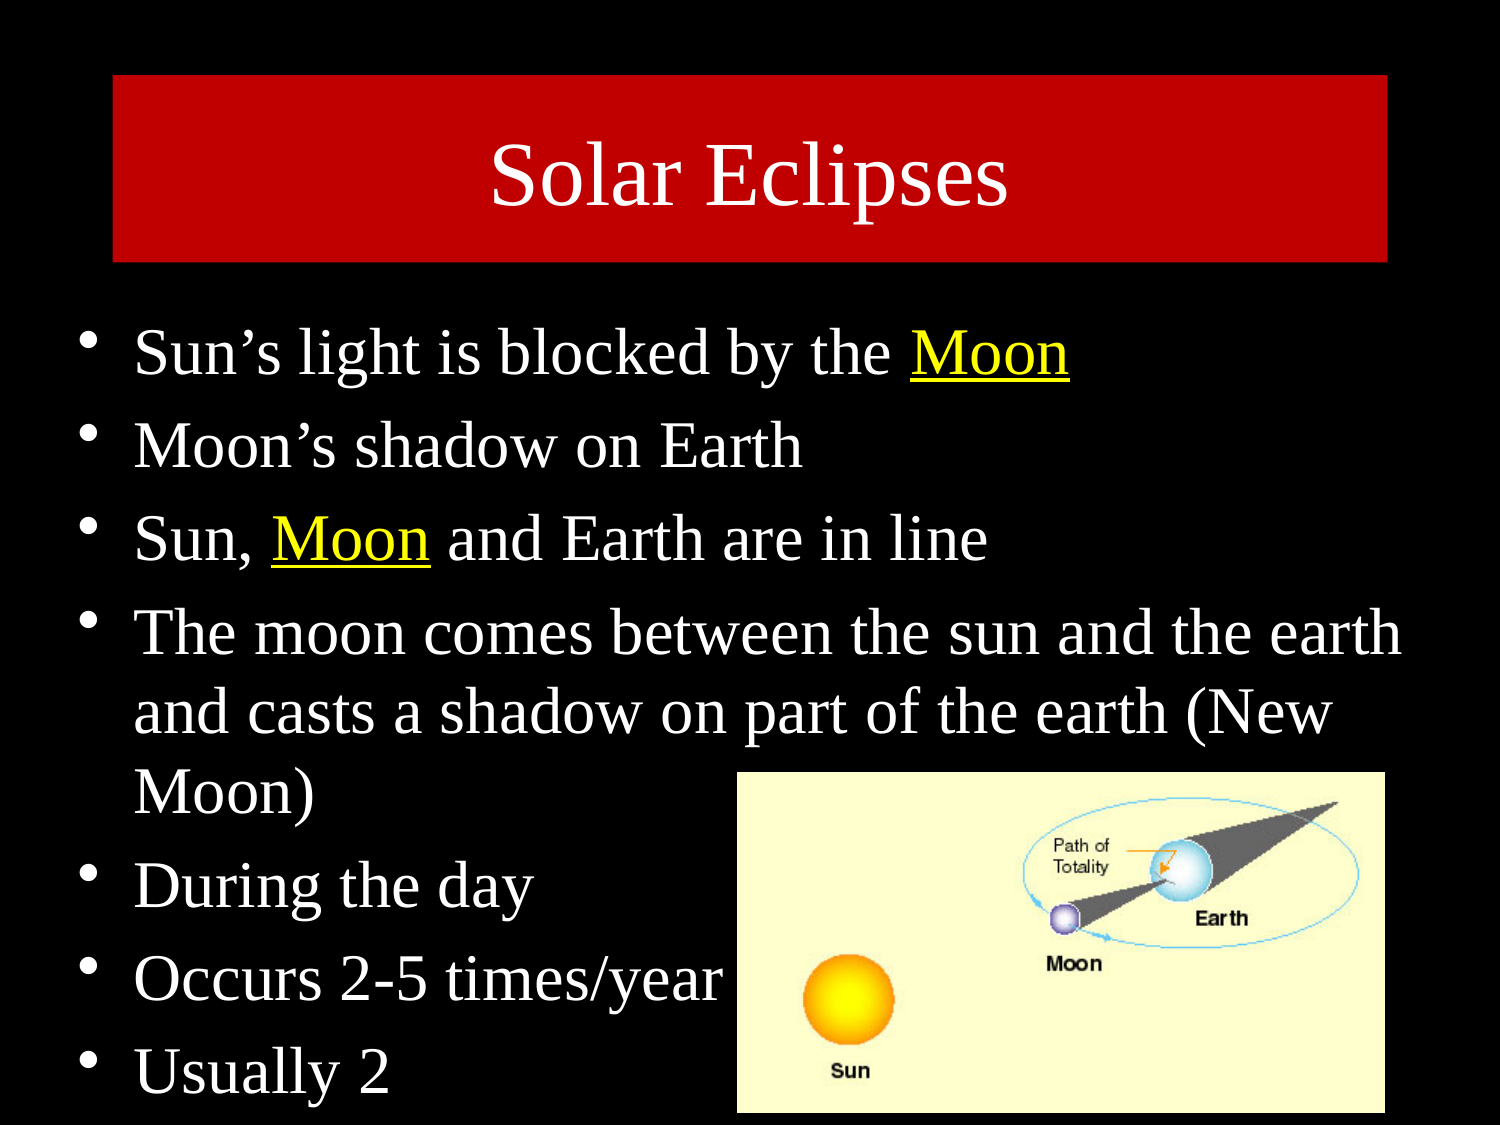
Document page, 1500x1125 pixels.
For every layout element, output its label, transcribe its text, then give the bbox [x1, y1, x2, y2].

list Sun’s light is blocked by the Moon Moon’s shadow on Earth Sun, Moon and Earth are in line The moon comes between the sun and the earth and casts a shadow on part of the earth (New Moon) During the day Occurs 2-5 times/year Usually 2 [62, 299, 1438, 975]
title Solar Eclipses [112, 75, 1388, 263]
picture [737, 772, 1385, 1113]
